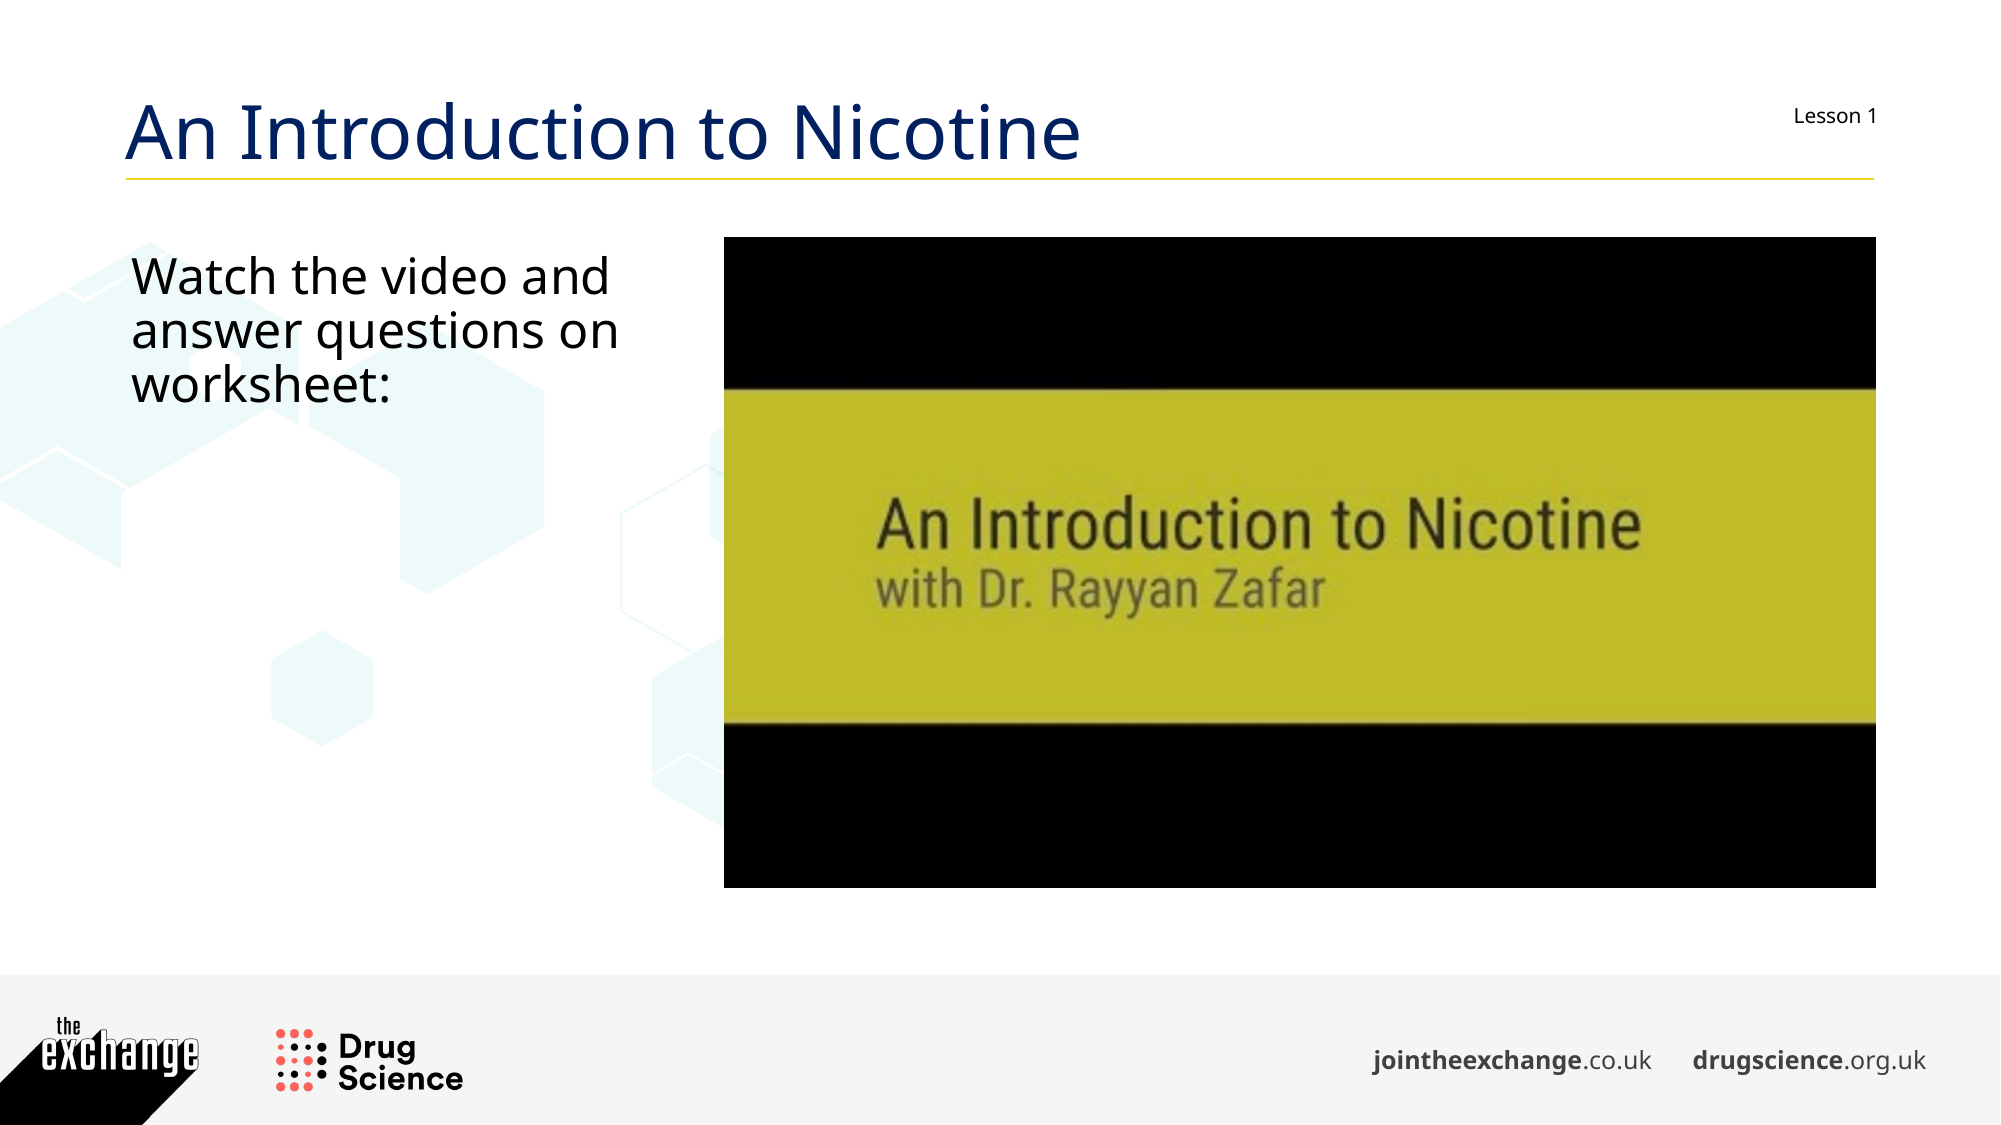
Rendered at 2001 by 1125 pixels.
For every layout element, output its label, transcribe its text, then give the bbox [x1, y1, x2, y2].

text_box Watch the video and answer questions on worksheet: [116, 244, 647, 415]
text_box An Introduction to Nicotine [110, 87, 1805, 171]
picture [276, 1029, 463, 1092]
picture [0, 1015, 237, 1125]
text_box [723, 236, 1877, 889]
